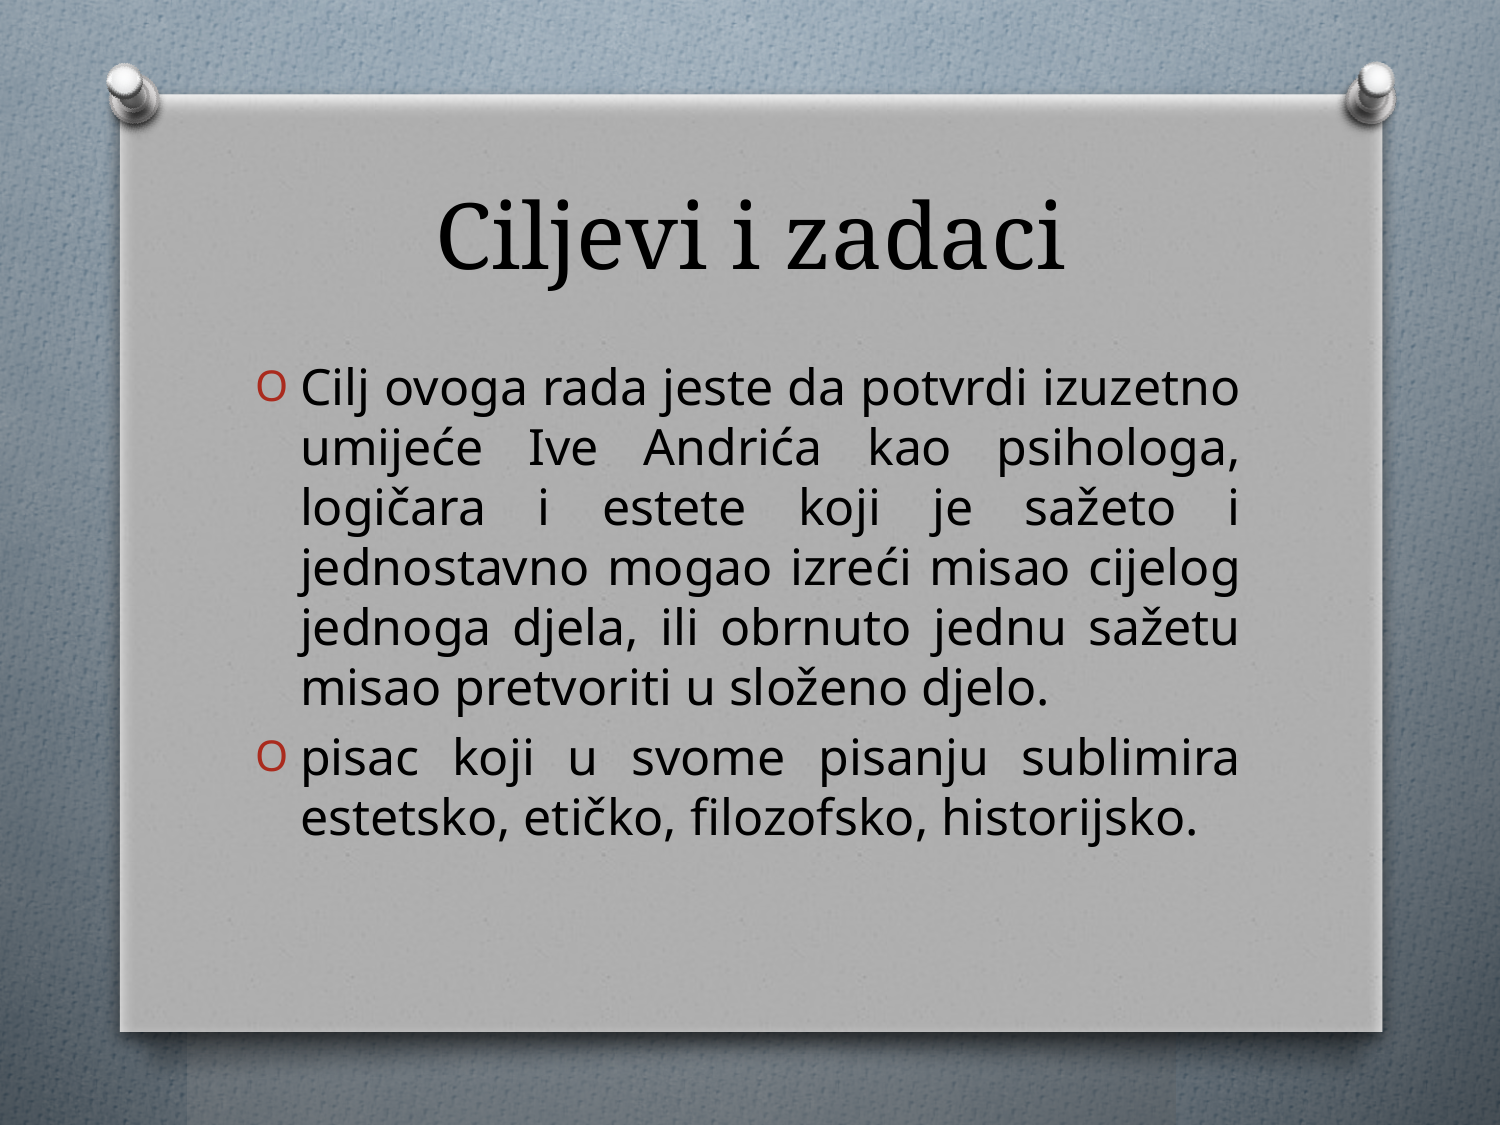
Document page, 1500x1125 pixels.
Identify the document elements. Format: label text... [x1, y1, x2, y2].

picture [1317, 35, 1439, 156]
list Cilj ovoga rada jeste da potvrdi izuzetno umijeće Ive Andrića kao psihologa, logičara i estete koji je sažeto i jednostavno mogao izreći misao cijelog jednoga djela, ili obrnuto jednu sažetu misao pretvoriti u složeno djelo. pisac koji u svome pisanju sublimira estetsko, etičko, filozofsko, historijsko. [240, 347, 1257, 939]
title Ciljevi i zadaci [179, 134, 1323, 332]
picture [75, 29, 198, 153]
